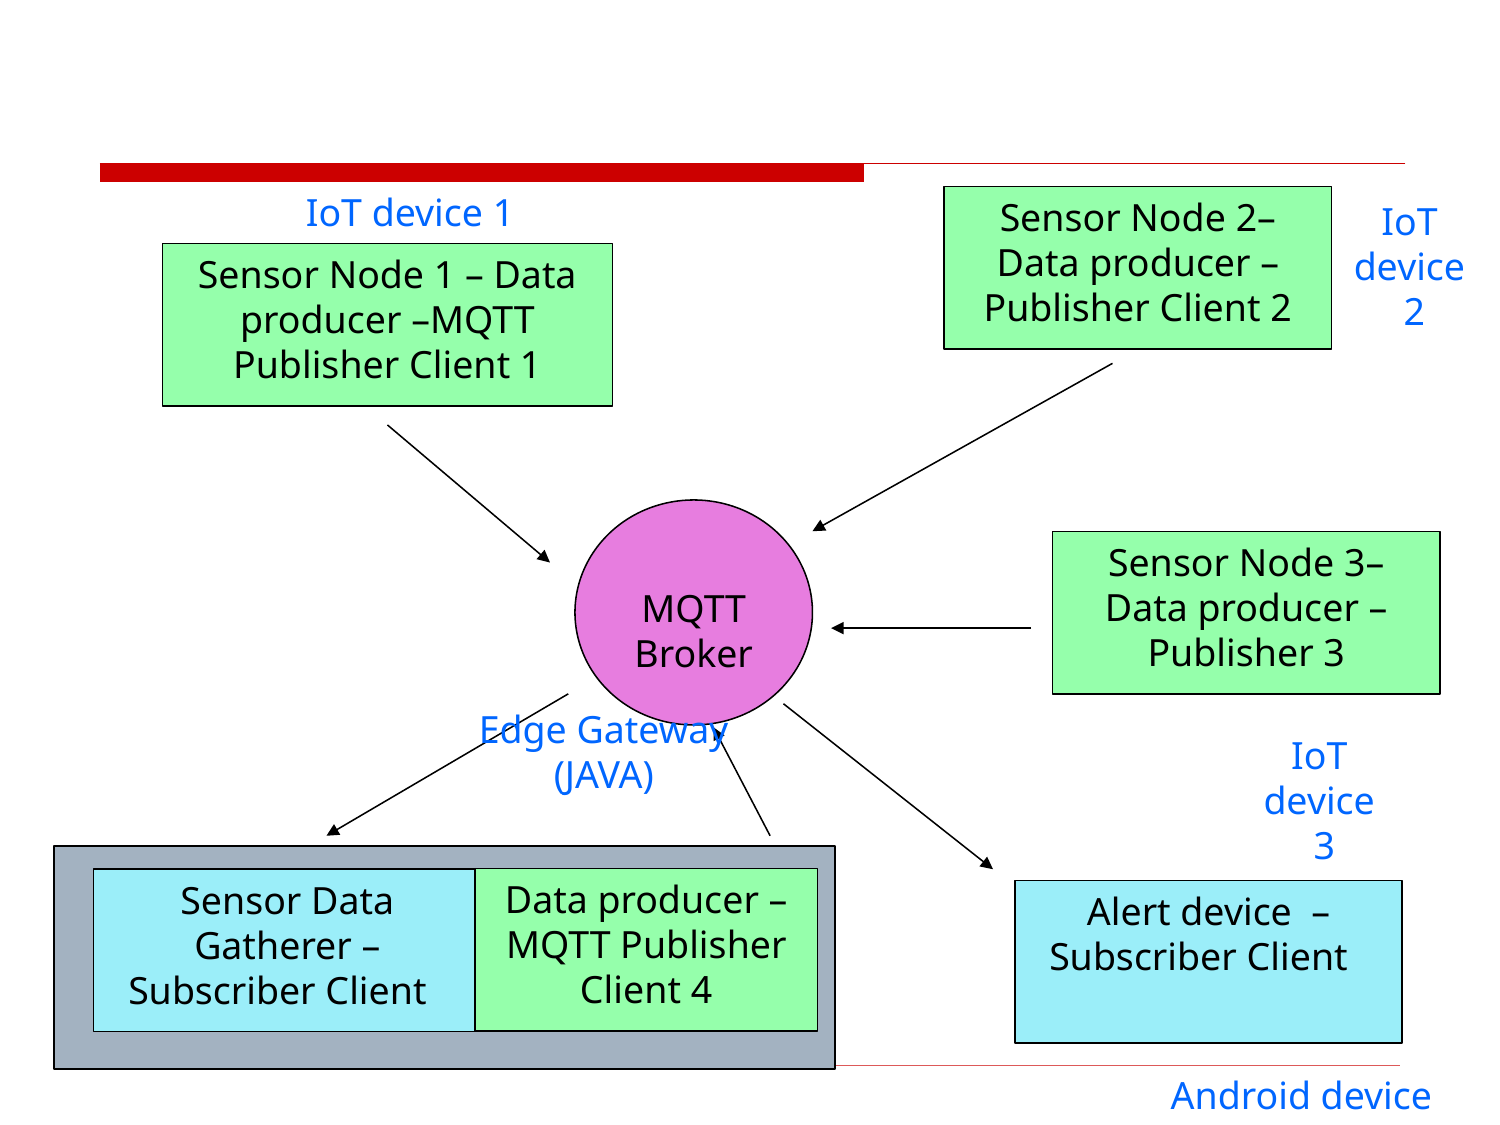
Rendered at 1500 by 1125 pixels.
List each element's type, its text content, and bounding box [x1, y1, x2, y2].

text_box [783, 703, 994, 870]
text_box Android device [1137, 1064, 1466, 1125]
text_box MQTT Broker [574, 499, 813, 711]
text_box IoT device 3 [1241, 724, 1407, 920]
text_box IoT device 1 [291, 181, 530, 287]
text_box Sensor Node 1 – Data producer –MQTT Publisher Client 1 [162, 243, 613, 407]
text_box Data producer – MQTT Publisher Client 4 [474, 868, 818, 1032]
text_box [326, 693, 569, 836]
text_box Sensor Node 2– Data producer –Publisher Client 2 [944, 186, 1332, 349]
text_box [53, 846, 836, 1069]
text_box IoT device 2 [1338, 190, 1490, 386]
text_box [713, 727, 771, 837]
text_box Sensor Node 3– Data producer –Publisher 3 [1052, 531, 1441, 694]
text_box Alert device – Subscriber Client [1014, 880, 1403, 1043]
text_box Sensor Data Gatherer – Subscriber Client [93, 869, 474, 1032]
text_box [387, 424, 551, 563]
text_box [812, 363, 1113, 532]
text_box Edge Gateway (JAVA) [573, 698, 752, 804]
